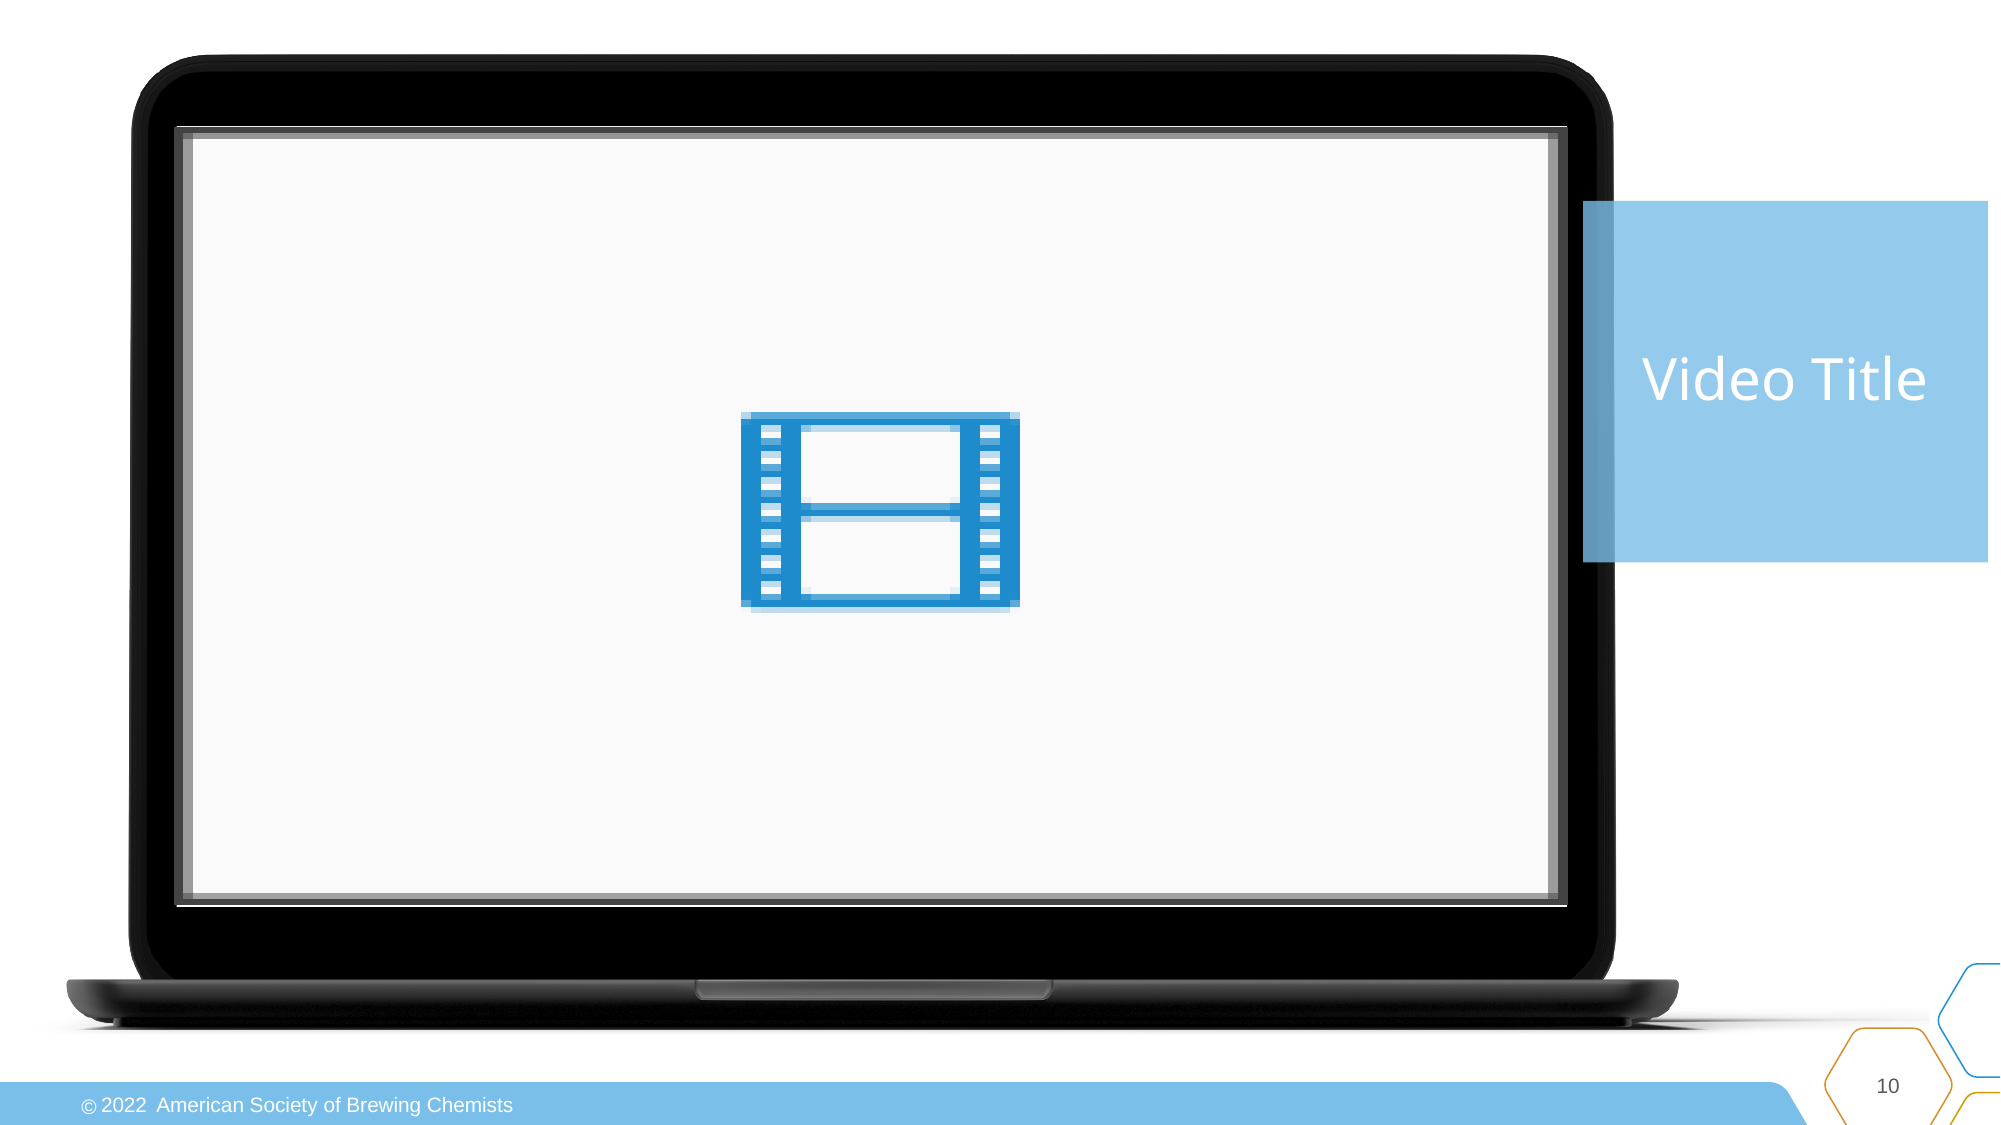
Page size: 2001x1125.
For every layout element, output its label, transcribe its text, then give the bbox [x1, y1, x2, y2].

title Video Title [1583, 200, 1988, 563]
slide_number 2022 [101, 1085, 148, 1122]
picture [29, 54, 1930, 1036]
footer American Society of Brewing Chemists [148, 1085, 757, 1122]
slide_number 10 [1826, 1067, 1950, 1103]
